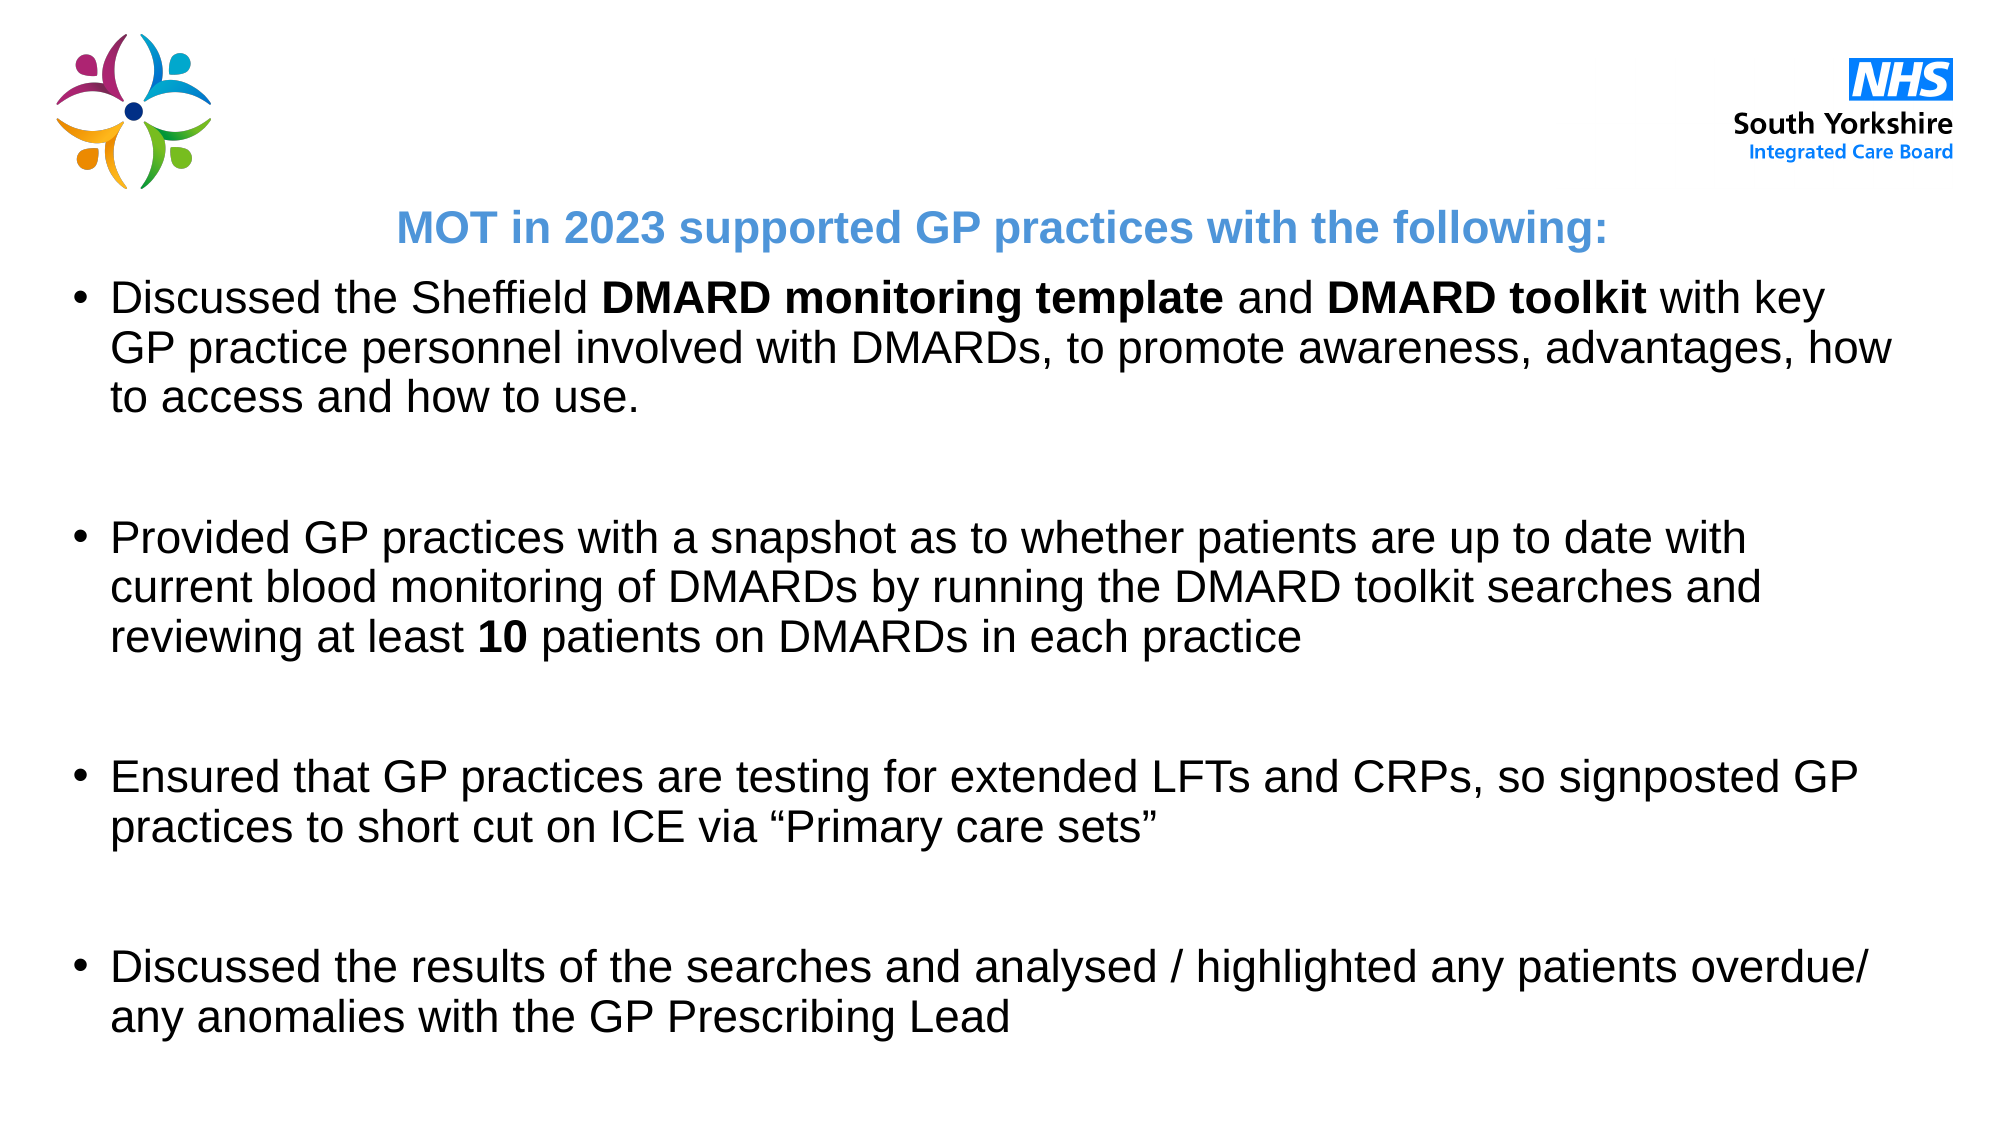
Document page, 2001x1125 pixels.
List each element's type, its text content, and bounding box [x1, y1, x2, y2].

list MOT in 2023 supported GP practices with the following: Discussed the Sheffield DMARD monitoring template and DMARD toolkit with key GP practice personnel involved with DMARDs, to promote awareness, advantages, how to access and how to use. Provided GP practices with a snapshot as to whether patients are up to date with current blood monitoring of DMARDs by running the DMARD toolkit searches and reviewing at least 10 patients on DMARDs in each practice Ensured that GP practices are testing for extended LFTs and CRPs, so signposted GP practices to short cut on ICE via “Primary care sets” Discussed the results of the searches and analysed / highlighted any patients overdue/ any anomalies with the GP Prescribing Lead [57, 196, 1911, 1091]
picture [1556, 57, 1953, 189]
picture [45, 34, 211, 189]
